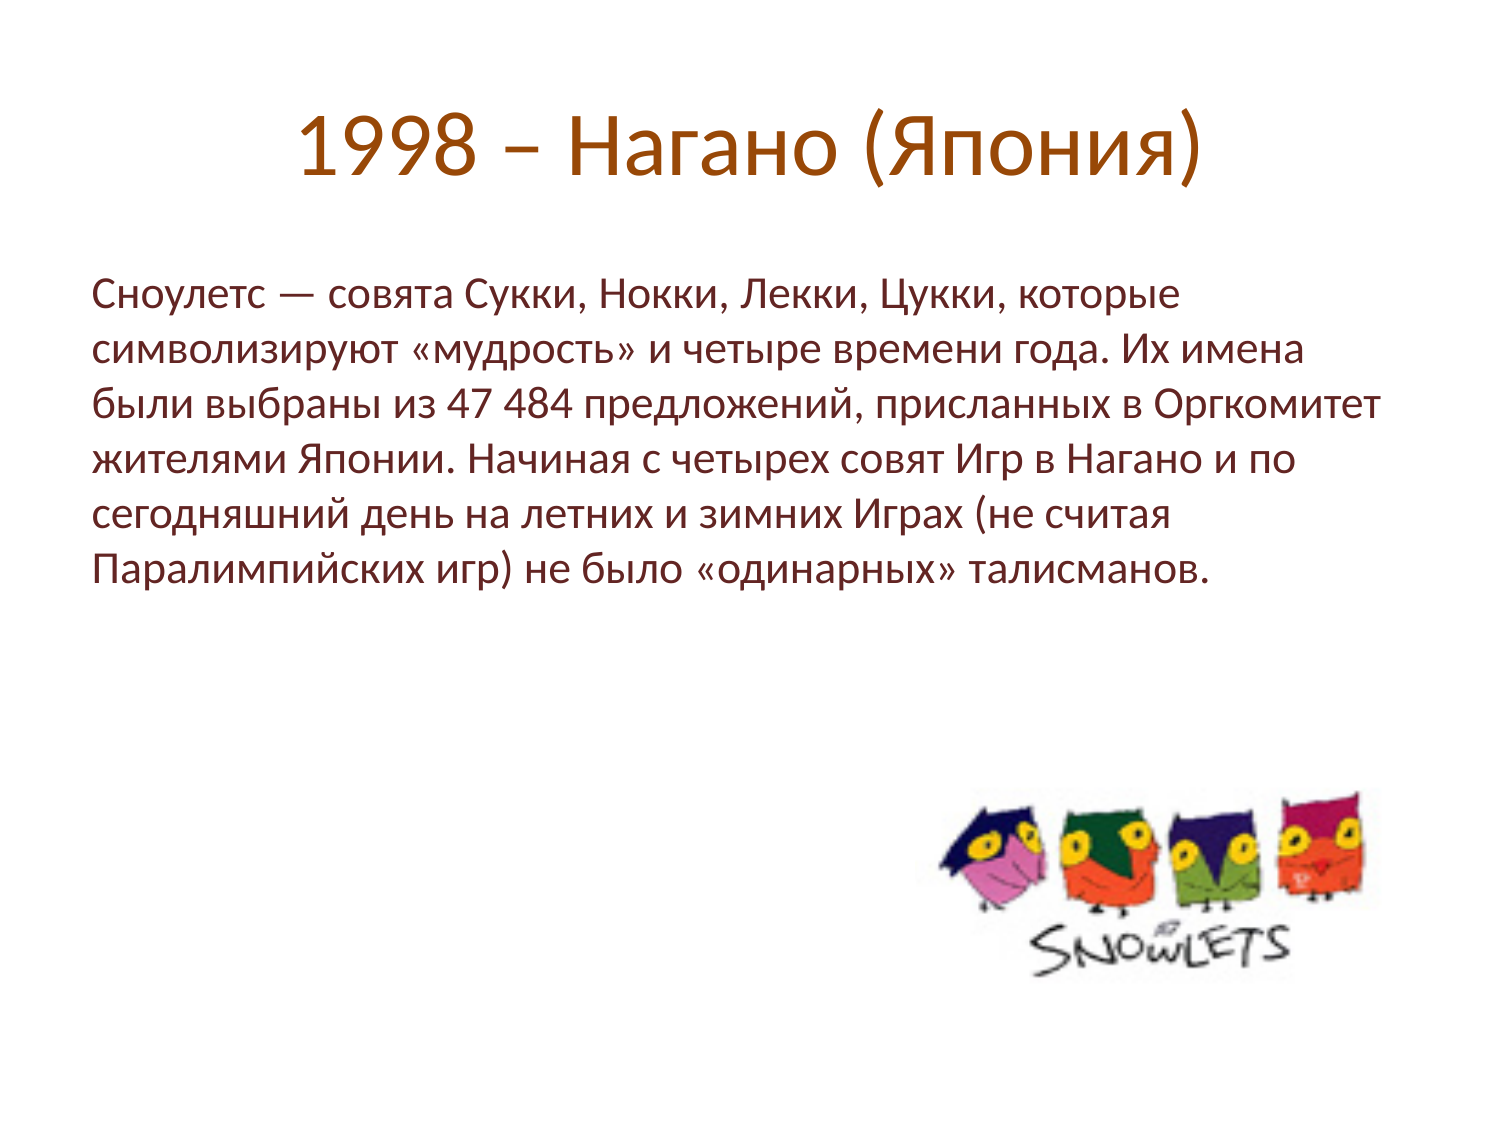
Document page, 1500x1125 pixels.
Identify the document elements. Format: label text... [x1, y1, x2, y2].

list Сноулетс — совята Сукки, Нокки, Лекки, Цукки, которые символизируют «мудрость» и четыре времени года. Их имена были выбраны из 47 484 предложений, присланных в Оргкомитет жителями Японии. Начиная с четырех совят Игр в Нагано и по сегодняшний день на летних и зимних Играх (не считая Паралимпийских игр) не было «одинарных» талисманов. [76, 255, 1427, 998]
title 1998 – Нагано (Япония) [75, 45, 1425, 233]
picture [915, 692, 1389, 1087]
